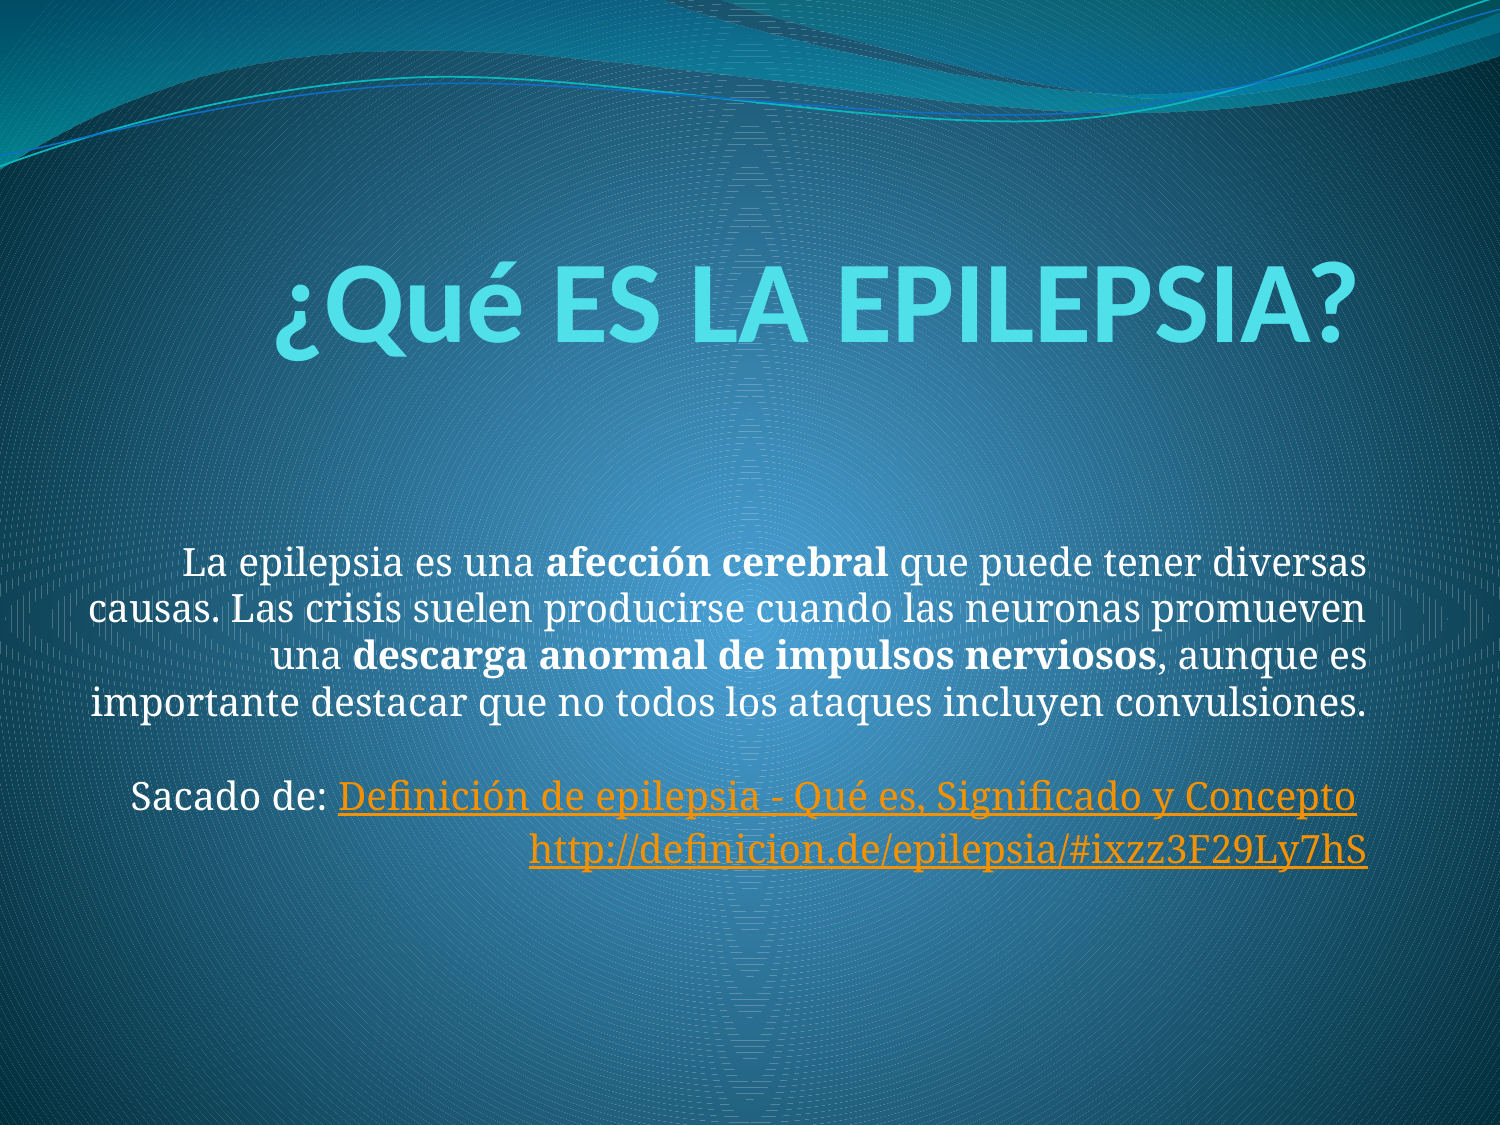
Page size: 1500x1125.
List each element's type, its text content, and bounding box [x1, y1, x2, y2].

title ¿Qué ES LA EPILEPSIA? [76, 66, 1365, 367]
subtitle La epilepsia es una afección cerebral que puede tener diversas causas. Las crisis suelen producirse cuando las neuronas promueven una descarga anormal de impulsos nerviosos, aunque es importante destacar que no todos los ataques incluyen convulsiones. Sacado de: Definición de epilepsia - Qué es, Significado y Concepto http://definicion.de/epilepsia/#ixzz3F29Ly7hS [87, 529, 1376, 953]
